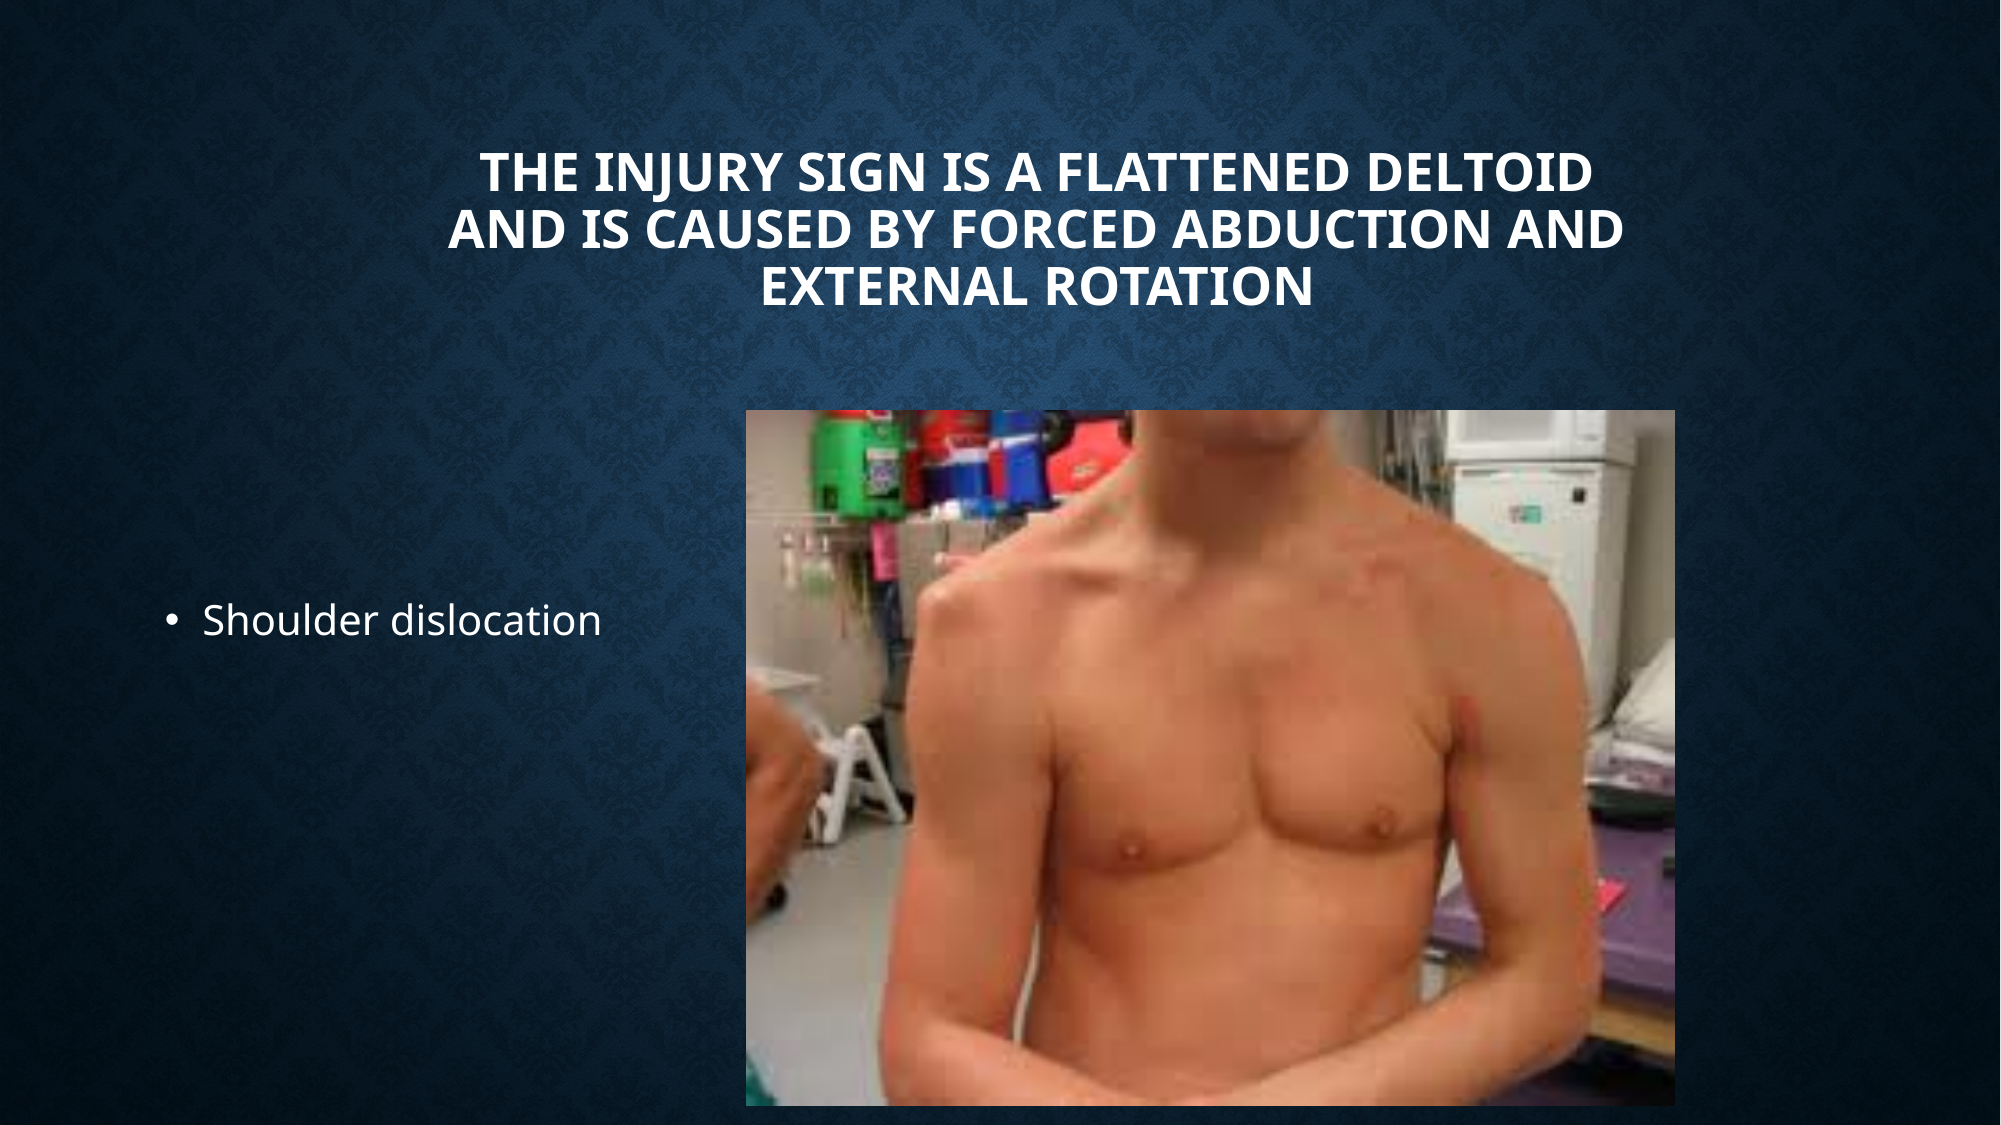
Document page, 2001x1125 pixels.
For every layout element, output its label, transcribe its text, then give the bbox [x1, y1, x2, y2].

list Shoulder dislocation [149, 343, 1849, 950]
picture [746, 409, 1676, 1107]
title The injury sign is a flattened deltoid and is caused by forced abduction and external rotation [399, 137, 1675, 325]
